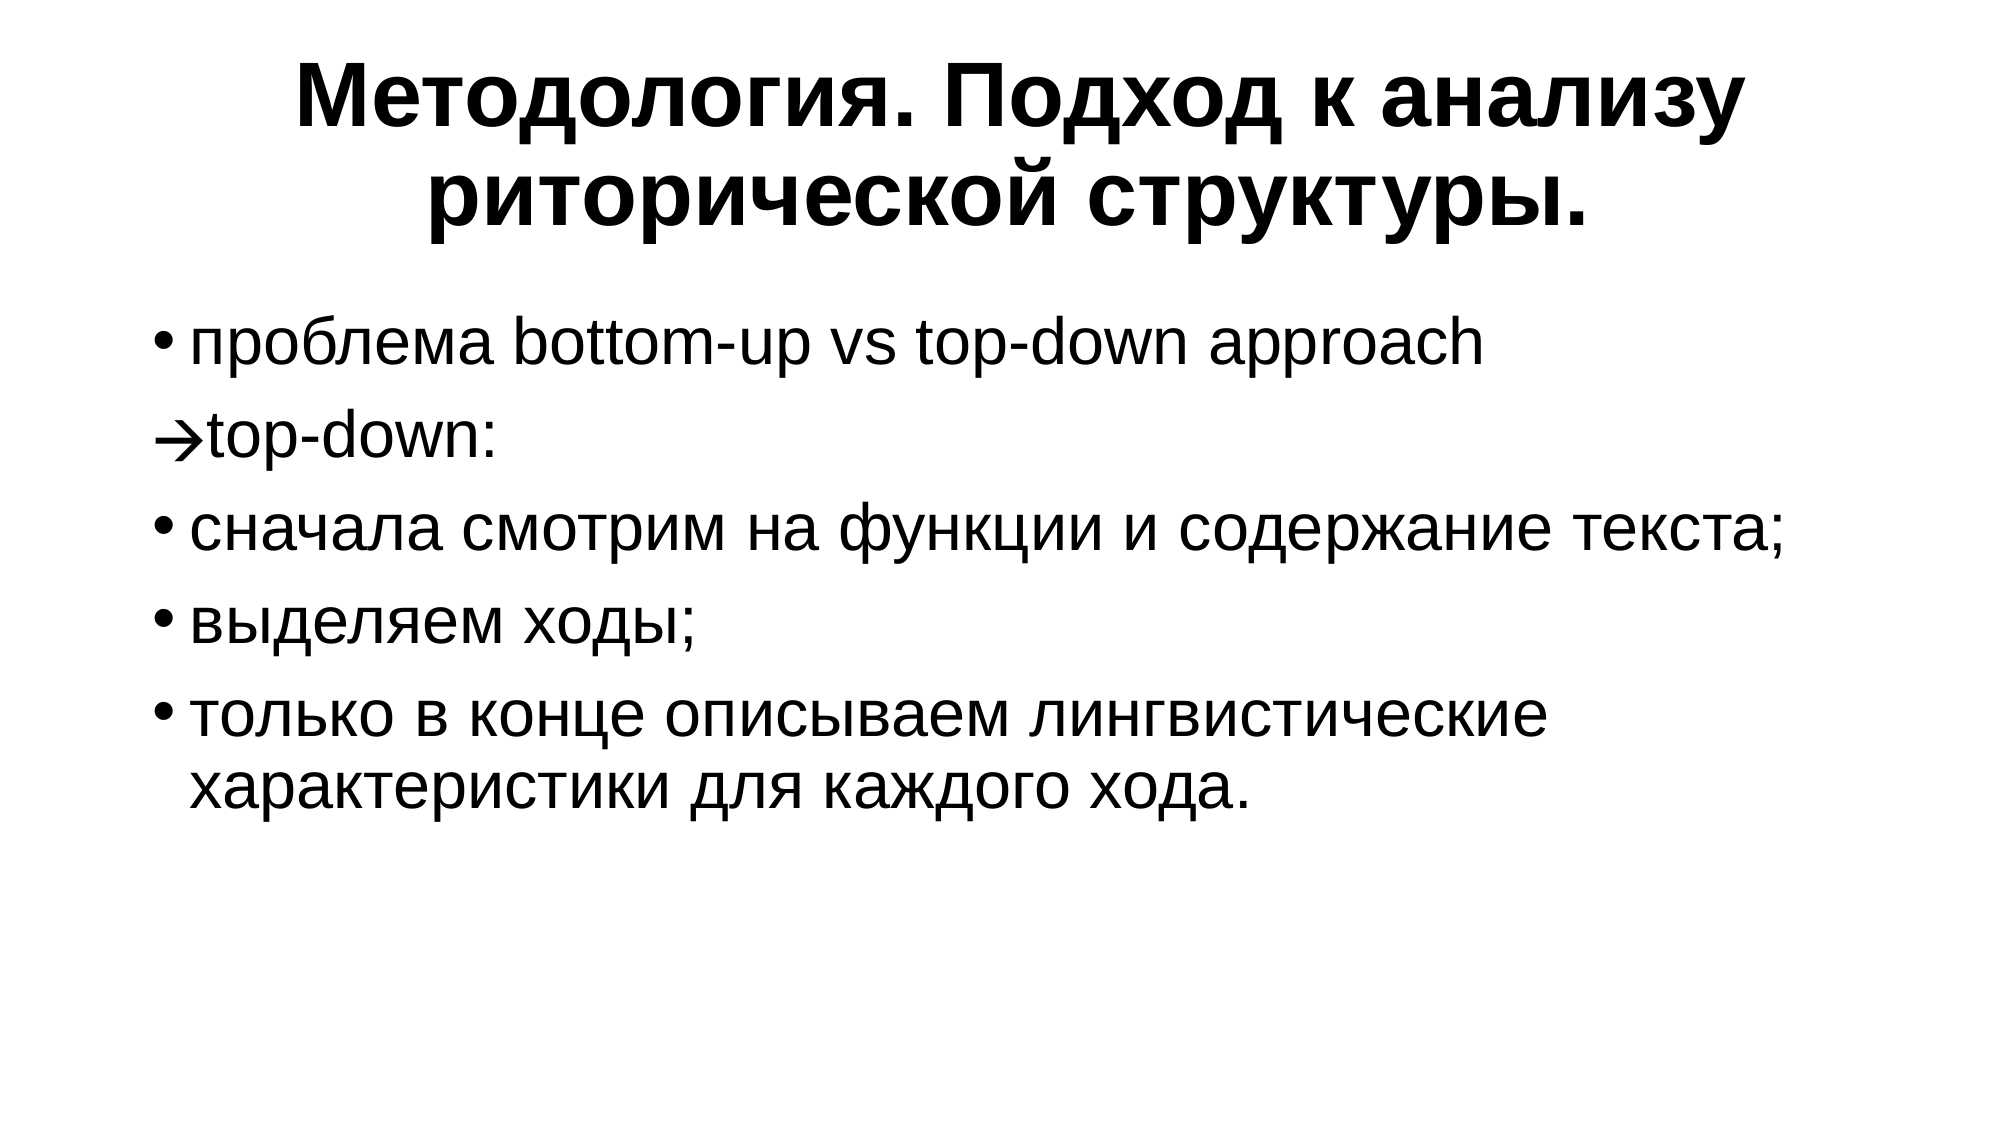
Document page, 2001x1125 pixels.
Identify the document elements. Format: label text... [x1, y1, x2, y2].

list проблема bottom-up vs top-down approach top-down: сначала смотрим на функции и содержание текста; выделяем ходы; только в конце описываем лингвистические характеристики для каждого хода. [137, 299, 1863, 1014]
title Методология. Подход к анализу риторической структуры. [42, 37, 2000, 255]
